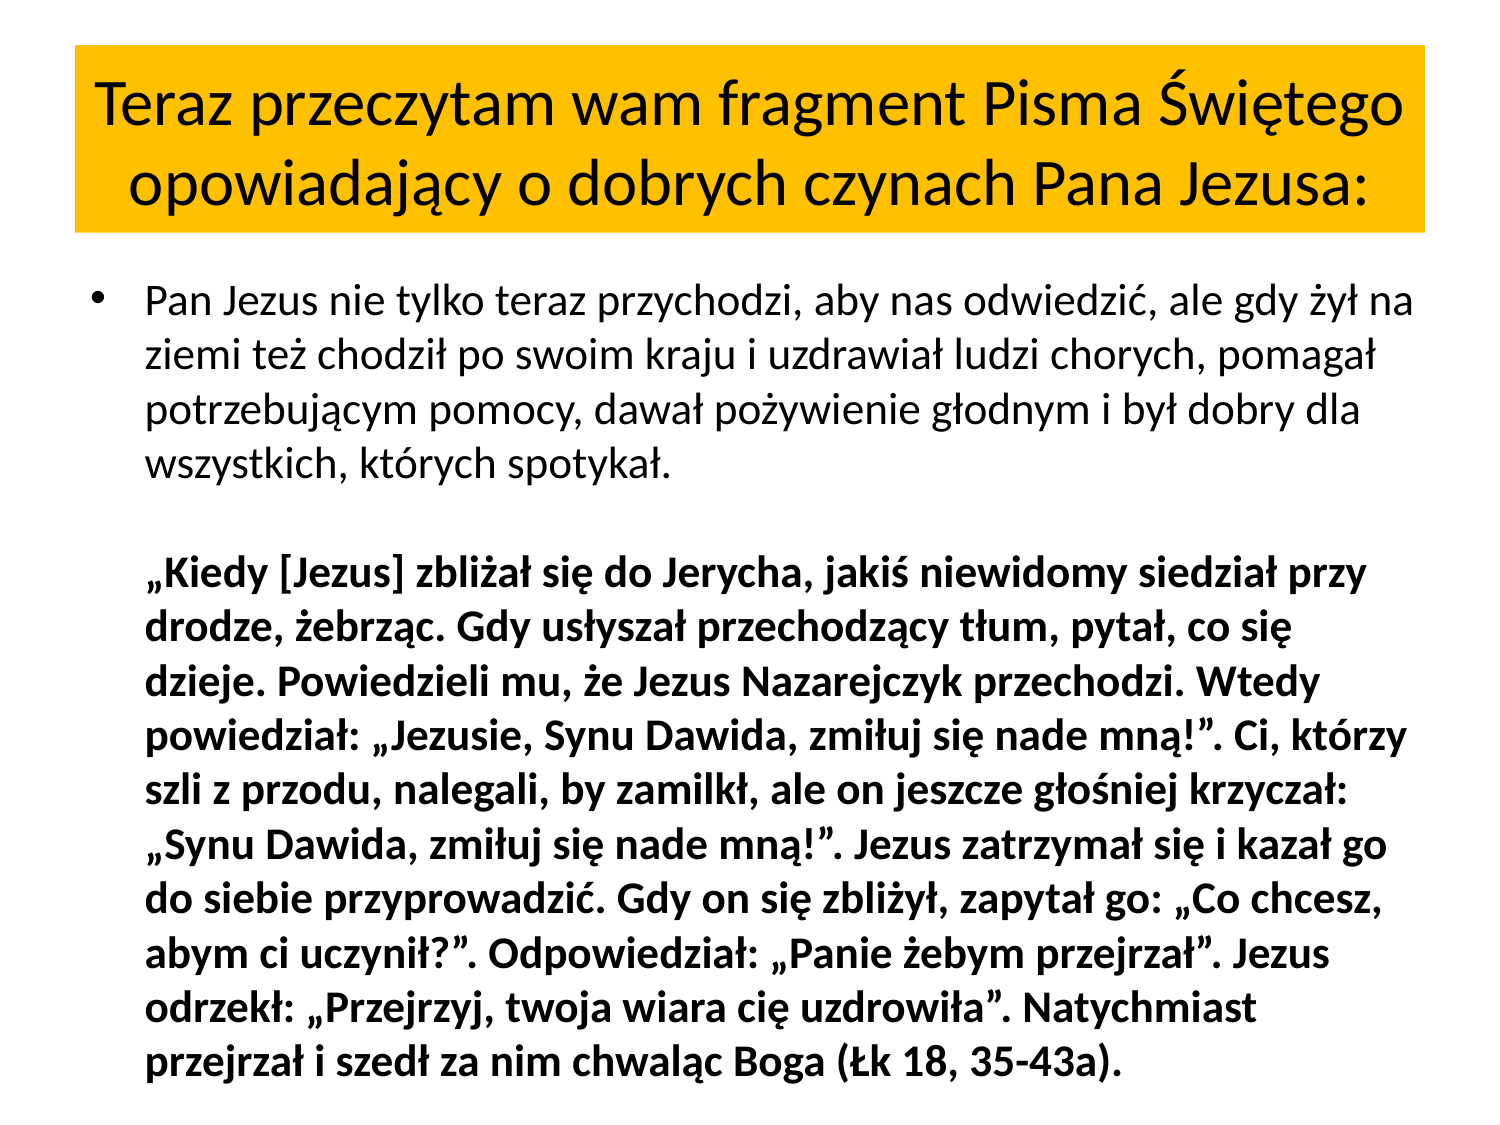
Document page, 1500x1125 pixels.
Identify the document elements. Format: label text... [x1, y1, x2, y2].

list Pan Jezus nie tylko teraz przychodzi, aby nas odwiedzić, ale gdy żył na ziemi też chodził po swoim kraju i uzdrawiał ludzi chorych, pomagał potrzebującym pomocy, dawał pożywienie głodnym i był dobry dla wszystkich, których spotykał. „Kiedy [Jezus] zbliżał się do Jerycha, jakiś niewidomy siedział przy drodze, żebrząc. Gdy usłyszał przechodzący tłum, pytał, co się dzieje. Powiedzieli mu, że Jezus Nazarejczyk przechodzi. Wtedy powiedział: „Jezusie, Synu Dawida, zmiłuj się nade mną!”. Ci, którzy szli z przodu, nalegali, by zamilkł, ale on jeszcze głośniej krzyczał: „Synu Dawida, zmiłuj się nade mną!”. Jezus zatrzymał się i kazał go do siebie przyprowadzić. Gdy on się zbliżył, zapytał go: „Co chcesz, abym ci uczynił?”. Odpowiedział: „Panie żebym przejrzał”. Jezus odrzekł: „Przejrzyj, twoja wiara cię uzdrowiła”. Natychmiast przejrzał i szedł za nim chwaląc Boga (Łk 18, 35-43a). [75, 262, 1436, 1094]
title Teraz przeczytam wam fragment Pisma Świętego opowiadający o dobrych czynach Pana Jezusa: [75, 45, 1425, 233]
